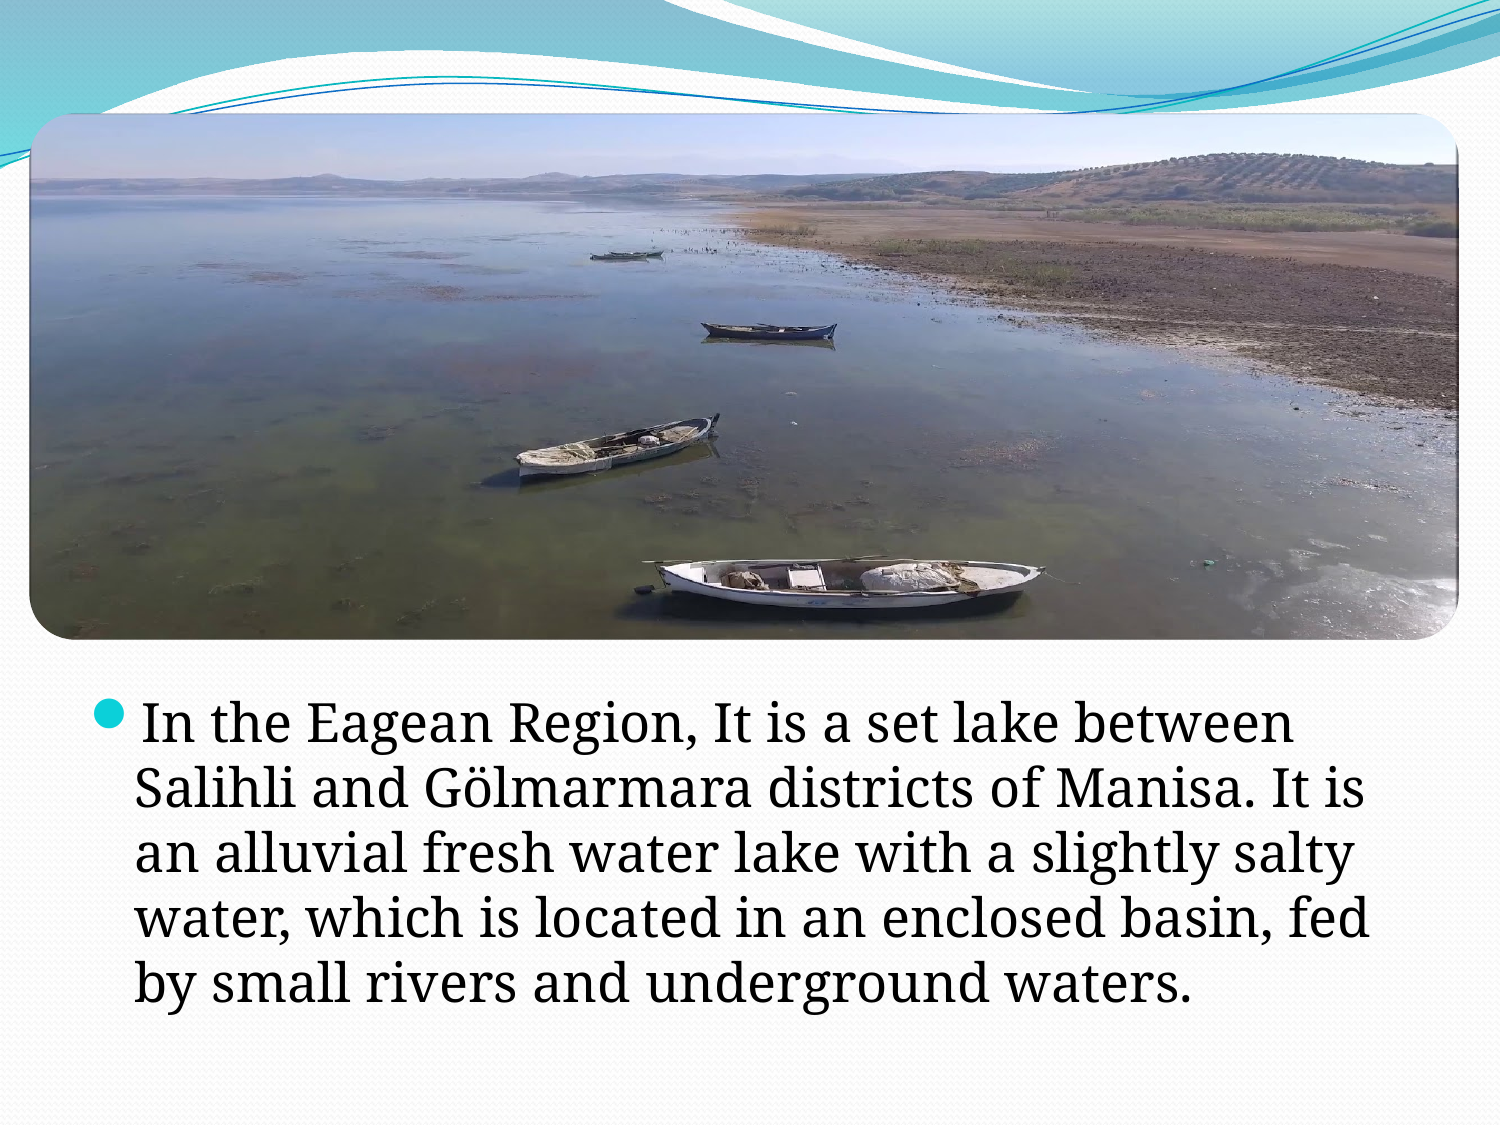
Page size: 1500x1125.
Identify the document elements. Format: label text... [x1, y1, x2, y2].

list In the Eagean Region, It is a set lake between Salihli and Gölmarmara districts of Manisa. It is an alluvial fresh water lake with a slightly salty water, which is located in an enclosed basin, fed by small rivers and underground waters. [75, 680, 1425, 1038]
picture [29, 113, 1459, 640]
